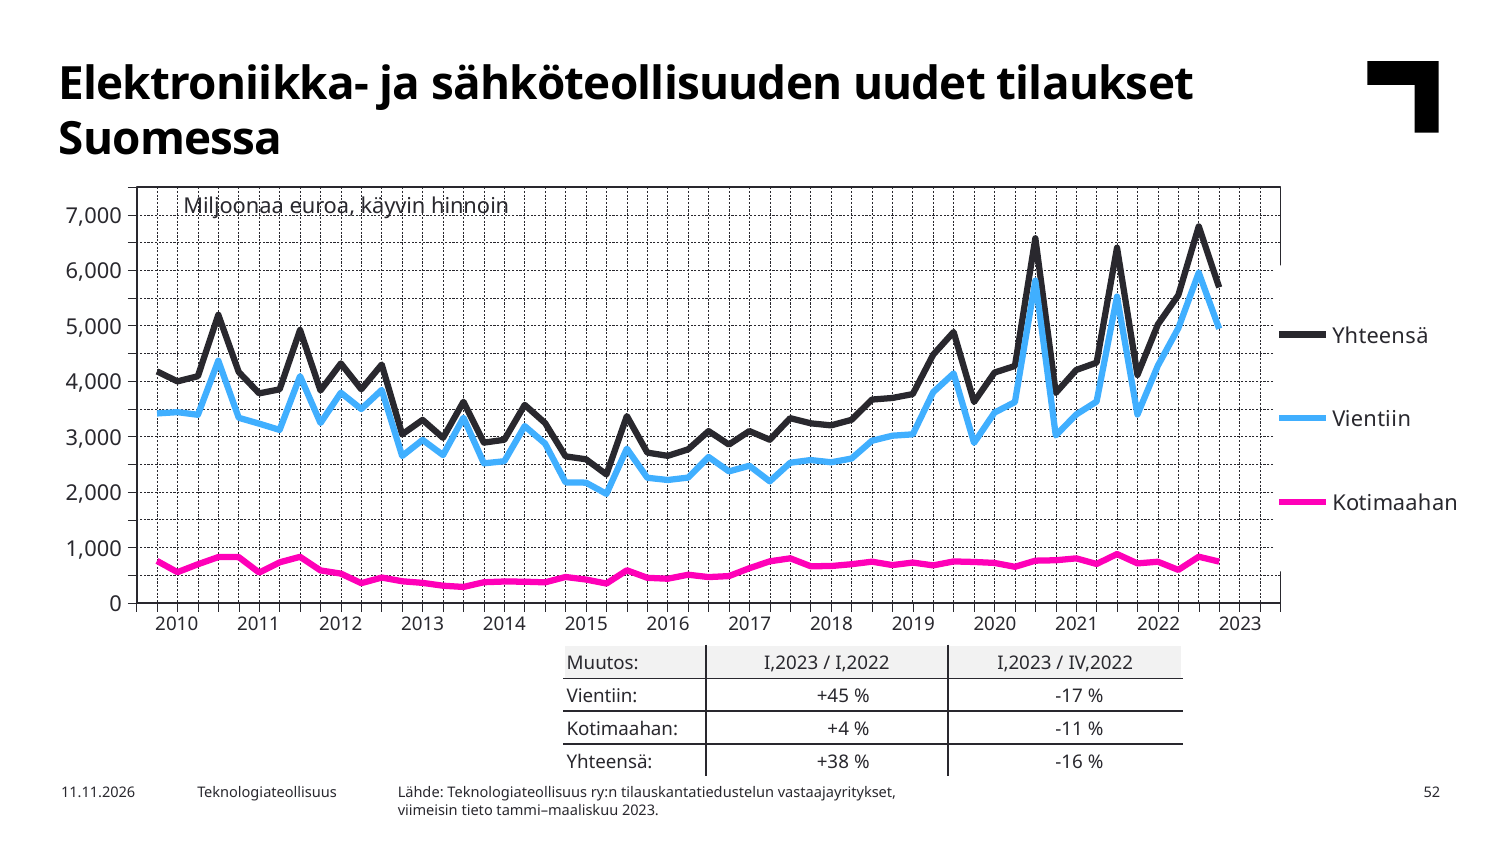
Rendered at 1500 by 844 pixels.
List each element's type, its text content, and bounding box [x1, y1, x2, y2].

footer Teknologiateollisuus [182, 775, 382, 803]
list Lähde: Teknologiateollisuus ry:n tilauskantatiedustelun vastaajayritykset, viimeisin tieto tammi–maaliskuu 2023. [382, 775, 1144, 803]
table_cell +38 % [707, 745, 947, 776]
table_cell -17 % [949, 679, 1181, 710]
table_cell Vientiin: [565, 679, 705, 710]
table_cell +4 % [707, 712, 947, 743]
chart [17, 166, 1471, 667]
table_cell +45 % [707, 679, 947, 710]
table_header I,2023 / IV,2022 [949, 674, 1181, 678]
table_cell -11 % [949, 712, 1181, 743]
table_header I,2023 / I,2022 [707, 674, 947, 678]
list Elektroniikka- ja sähköteollisuuden uudet tilaukset Suomessa [41, 46, 1423, 153]
table_cell Yhteensä: [565, 745, 705, 776]
table_cell Kotimaahan: [565, 712, 705, 743]
table_cell -16 % [949, 745, 1181, 776]
slide_number 52 [1313, 775, 1456, 803]
table_header Muutos: [565, 674, 705, 678]
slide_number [46, 775, 182, 803]
